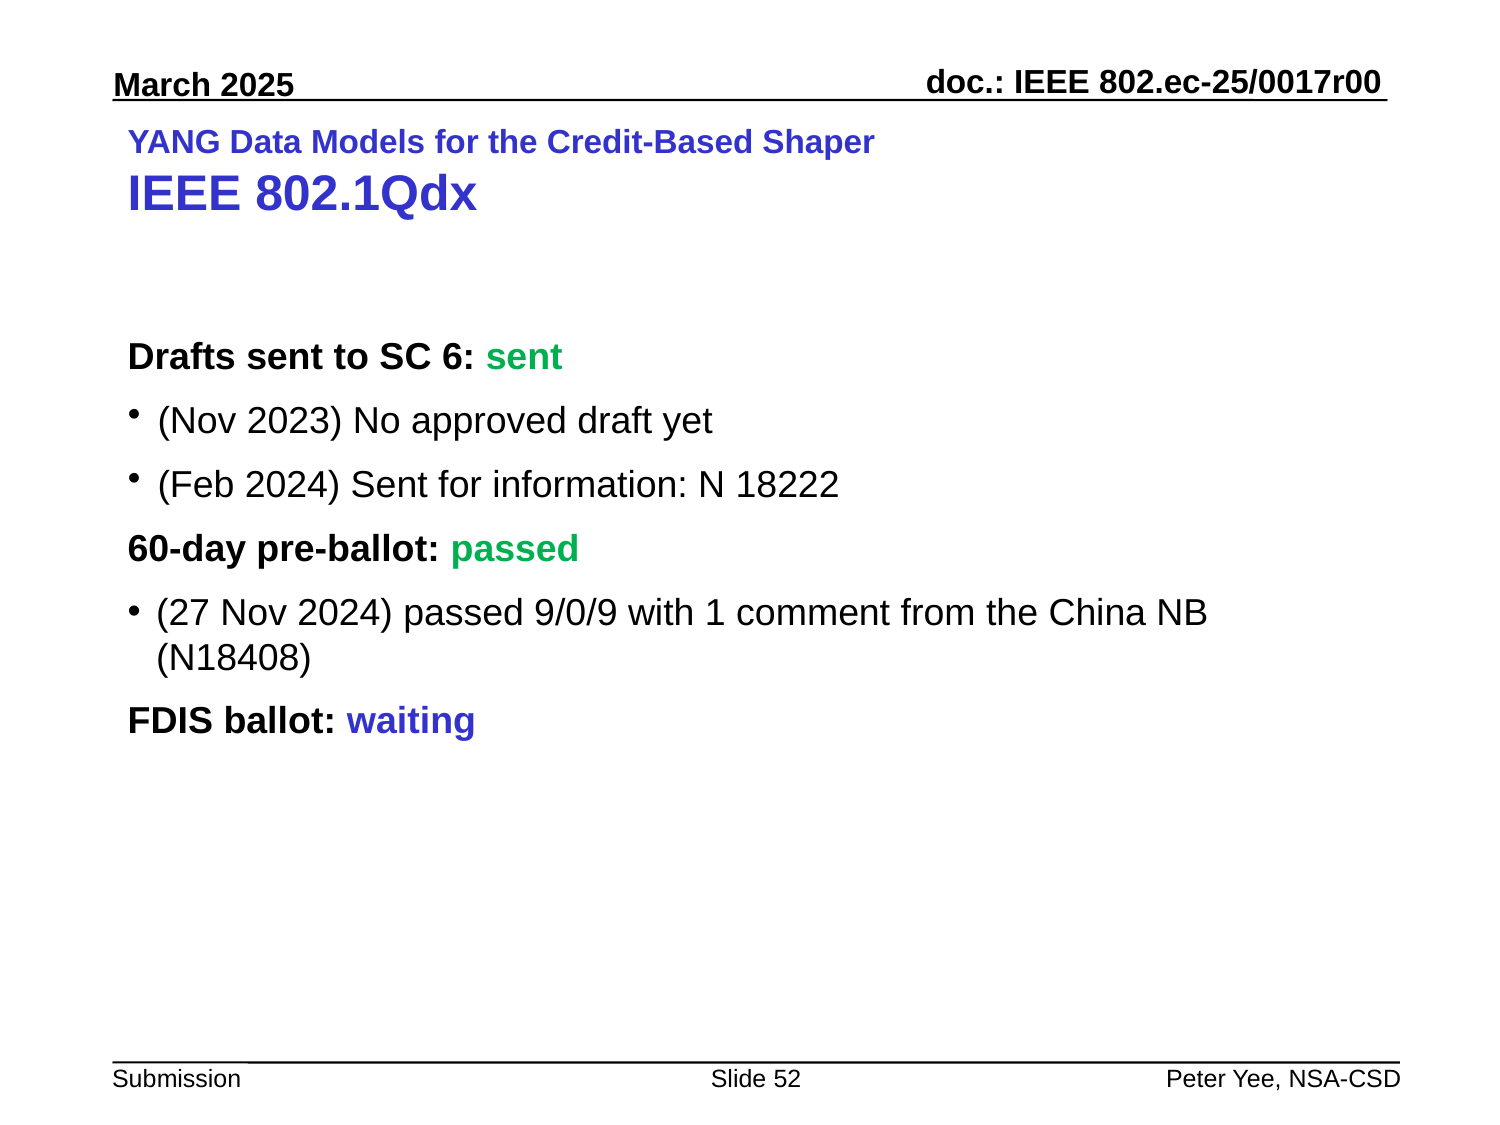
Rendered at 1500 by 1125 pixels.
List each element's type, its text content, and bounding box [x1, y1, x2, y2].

title YANG Data Models for the Credit-Based Shaper IEEE 802.1Qdx [112, 112, 1388, 288]
footer Peter Yee, NSA-CSD [1164, 1061, 1402, 1093]
slide_number Slide 52 [709, 1061, 803, 1093]
list Drafts sent to SC 6: sent (Nov 2023) No approved draft yet (Feb 2024) Sent for information: N 18222 60-day pre-ballot: passed (27 Nov 2024) passed 9/0/9 with 1 comment from the China NB (N18408) FDIS ballot: waiting [112, 324, 1388, 1000]
